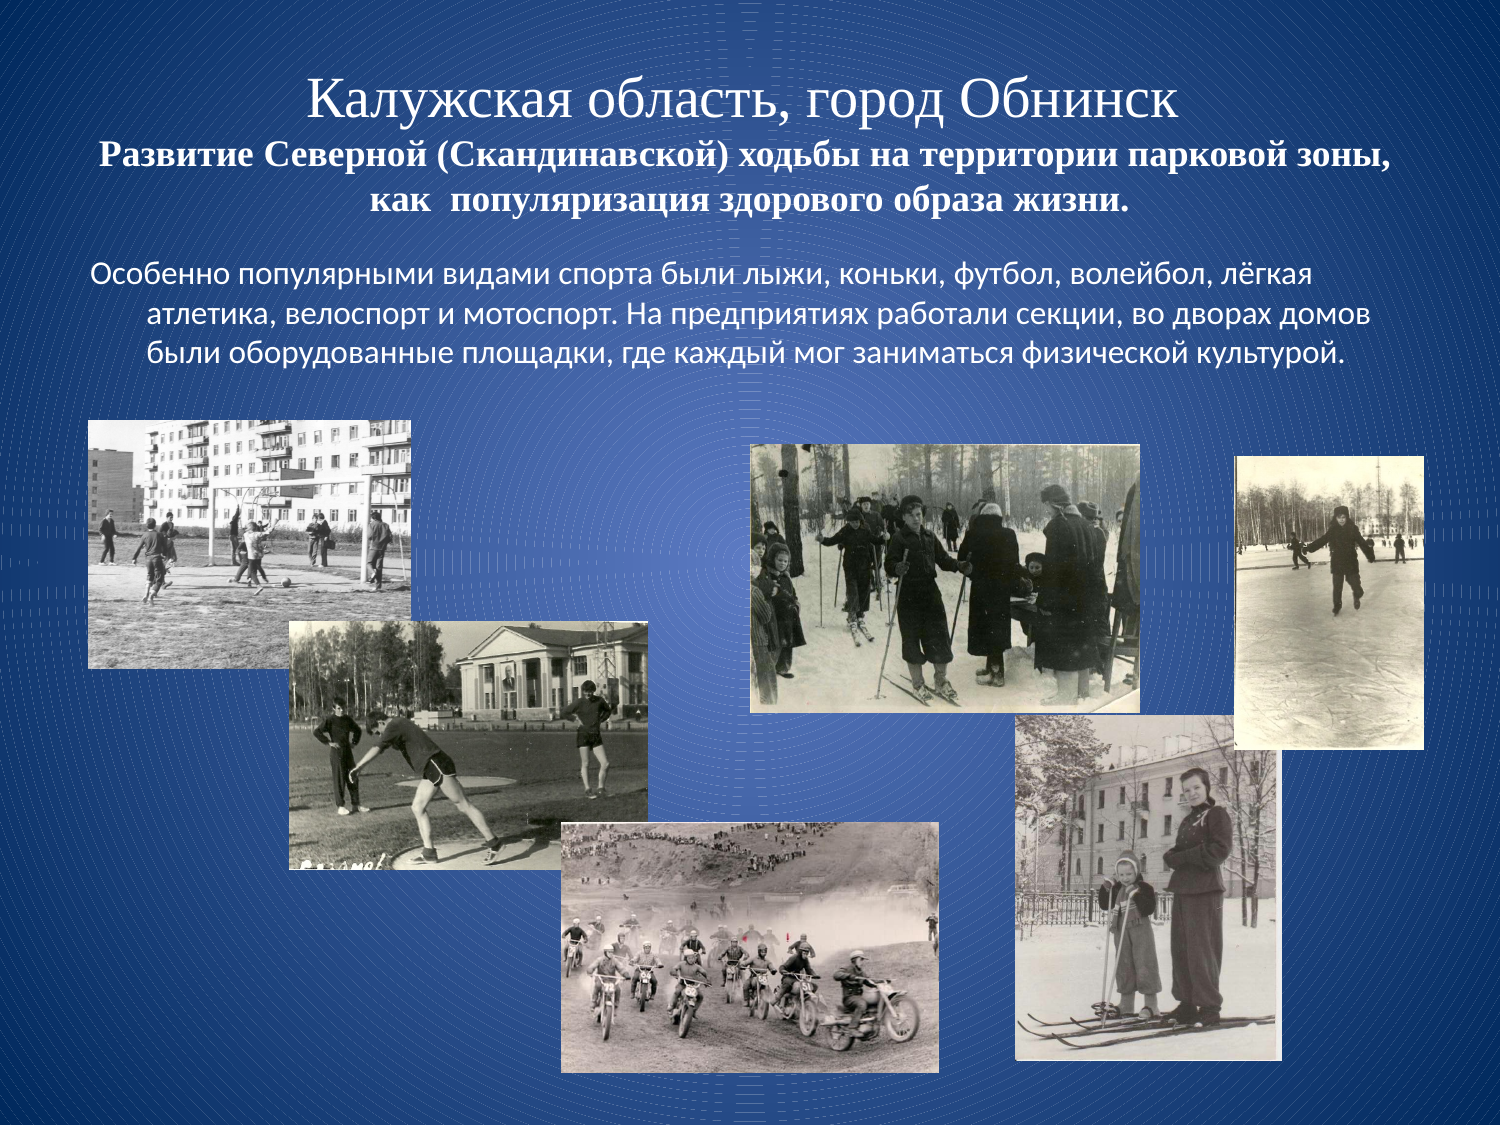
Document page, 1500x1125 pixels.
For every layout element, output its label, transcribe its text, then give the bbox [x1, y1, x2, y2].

picture [1014, 455, 1424, 1061]
picture [88, 420, 940, 1073]
title Калужская область, город Обнинск Развитие Северной (Скандинавской) ходьбы на территории парковой зоны, как популяризация здорового образа жизни. [75, 45, 1425, 233]
list Особенно популярными видами спорта были лыжи, коньки, футбол, волейбол, лёгкая атлетика, велоспорт и мотоспорт. На предприятиях работали секции, во дворах домов были оборудованные площадки, где каждый мог заниматься физической культурой. [75, 243, 1425, 1035]
picture [749, 444, 1141, 713]
